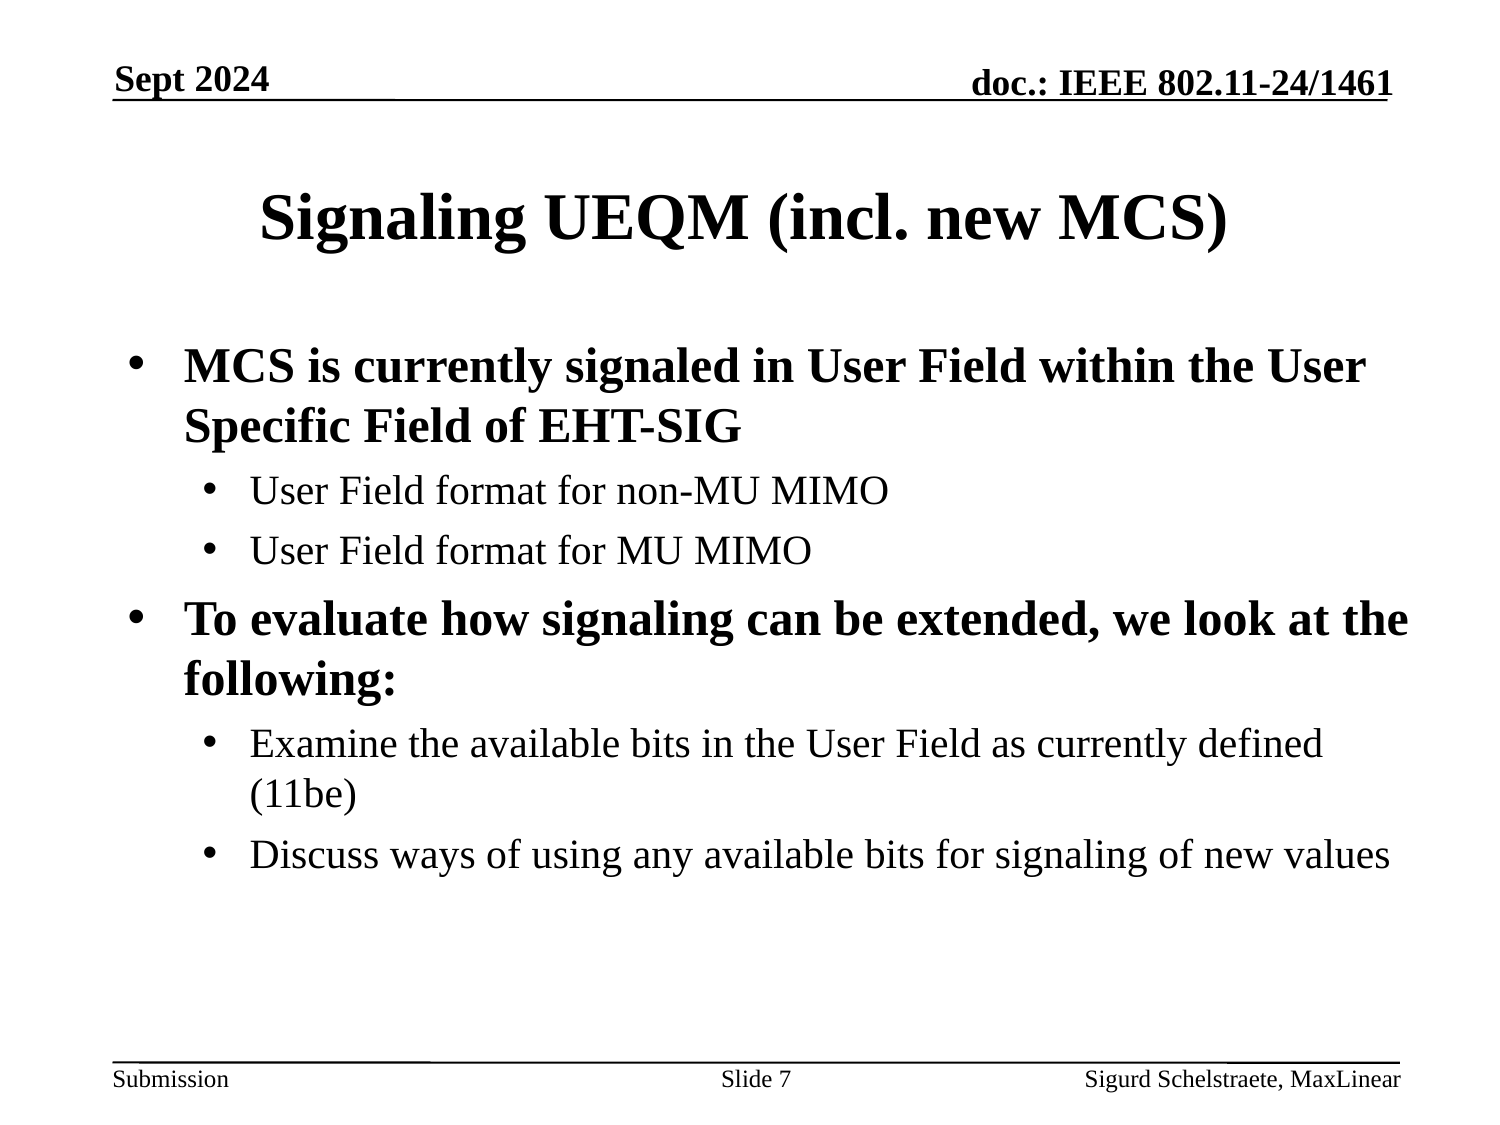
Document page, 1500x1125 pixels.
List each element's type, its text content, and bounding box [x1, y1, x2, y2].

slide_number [114, 54, 423, 100]
slide_number Slide 7 [712, 1061, 800, 1123]
list MCS is currently signaled in User Field within the User Specific Field of EHT-SIG User Field format for non-MU MIMO User Field format for MU MIMO To evaluate how signaling can be extended, we look at the following: Examine the available bits in the User Field as currently defined (11be) Discuss ways of using any available bits for signaling of new values [112, 324, 1451, 1000]
title Signaling UEQM (incl. new MCS) [107, 124, 1383, 301]
footer Sigurd Schelstraete, MaxLinear [878, 1061, 1402, 1093]
